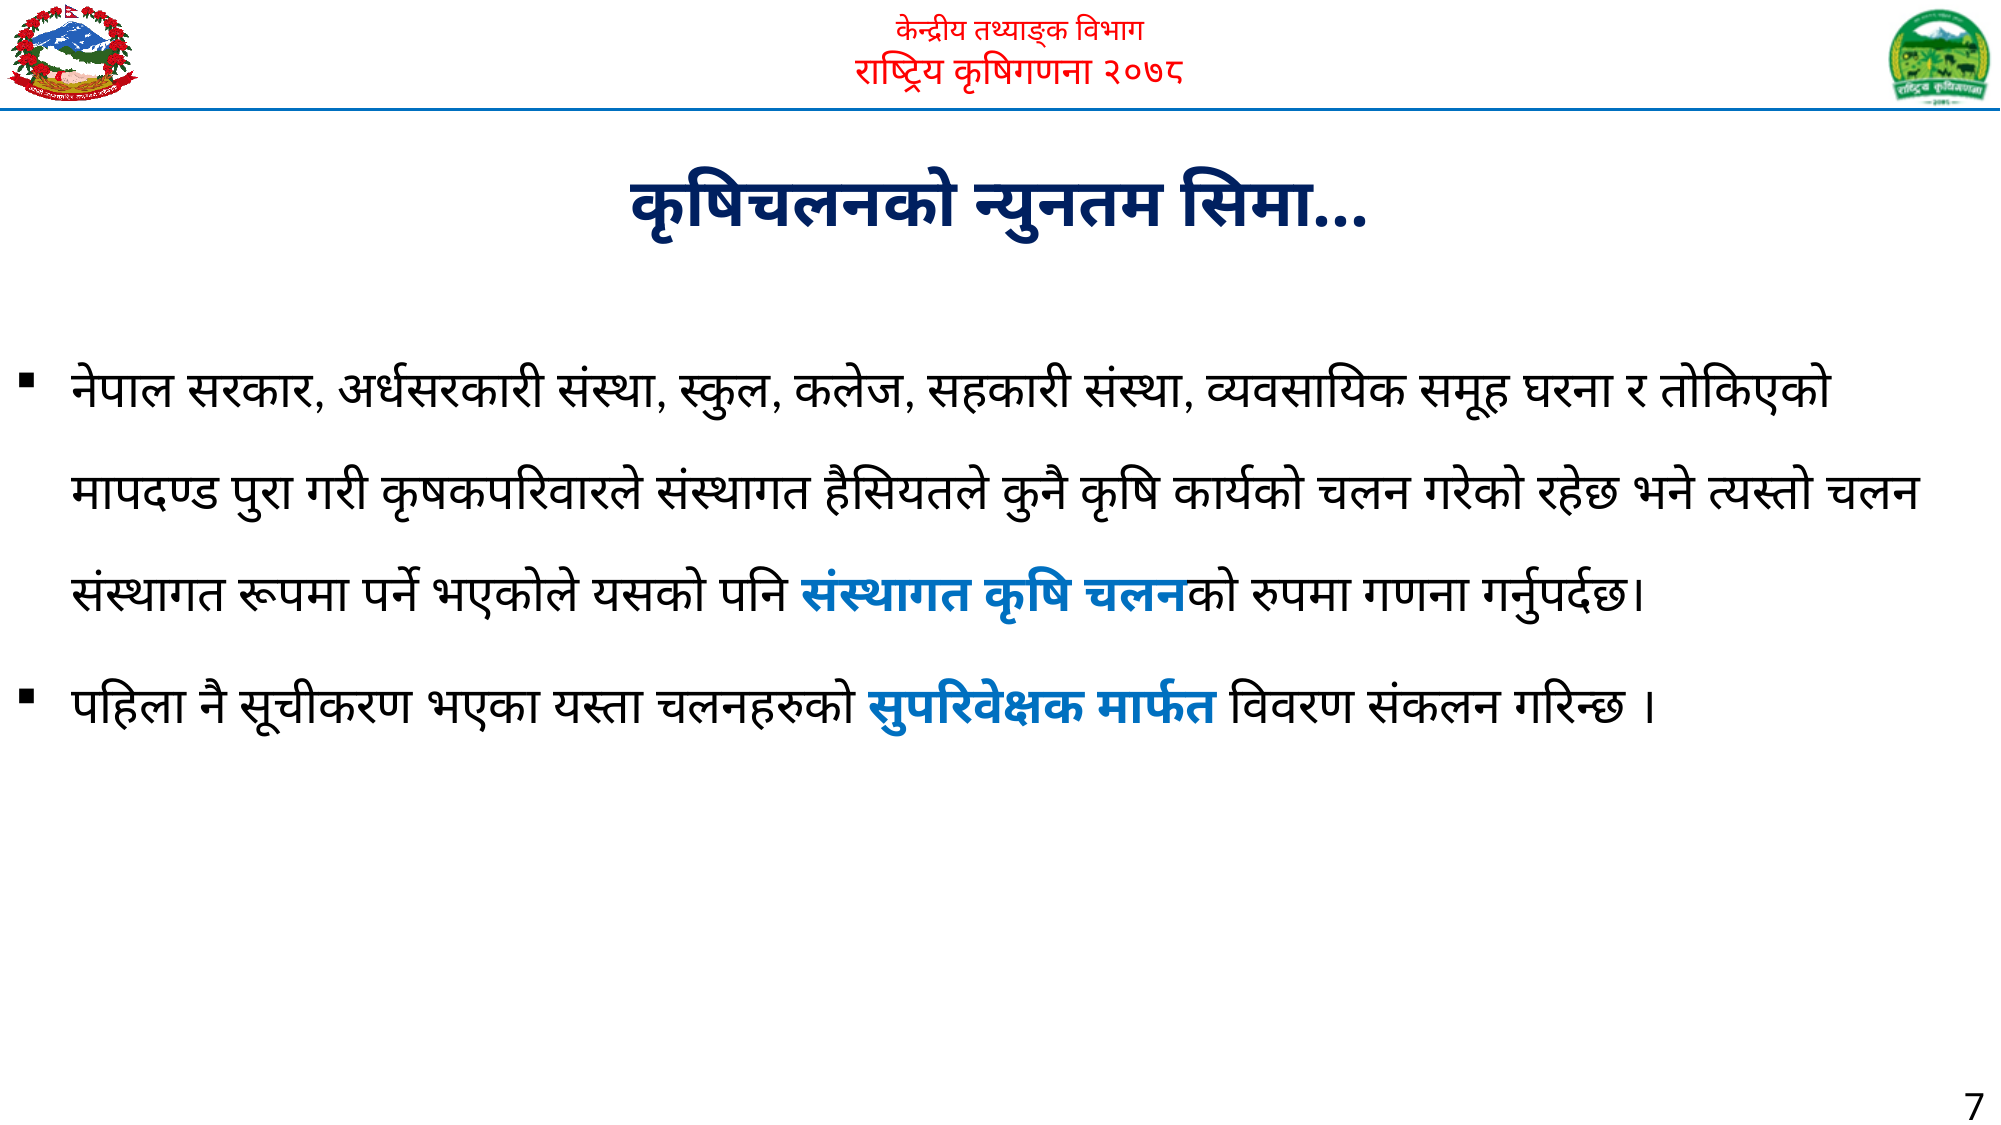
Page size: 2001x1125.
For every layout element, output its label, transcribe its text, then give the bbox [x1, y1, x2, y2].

picture [1887, 4, 1993, 108]
list नेपाल सरकार, अर्धसरकारी संस्था, स्कुल, कलेज, सहकारी संस्था, व्यवसायिक समूह घरना र तोकिएको मापदण्ड पुरा गरी कृषकपरिवारले संस्थागत हैसियतले कुनै कृषि कार्यको चलन गरेको रहेछ भने त्यस्तो चलन संस्थागत रूपमा पर्ने भएकोले यसको पनि संस्थागत कृषि चलनको रुपमा गणना गर्नुपर्दछ। पहिला नै सूचीकरण भएका यस्ता चलनहरुको सुपरिवेक्षक मार्फत विवरण संकलन गरिन्छ । [0, 307, 1975, 938]
picture [7, 4, 138, 101]
text_box कृषिचलनको न्युनतम सिमा… [0, 112, 2000, 242]
text_box 7 [1845, 1049, 2000, 1113]
